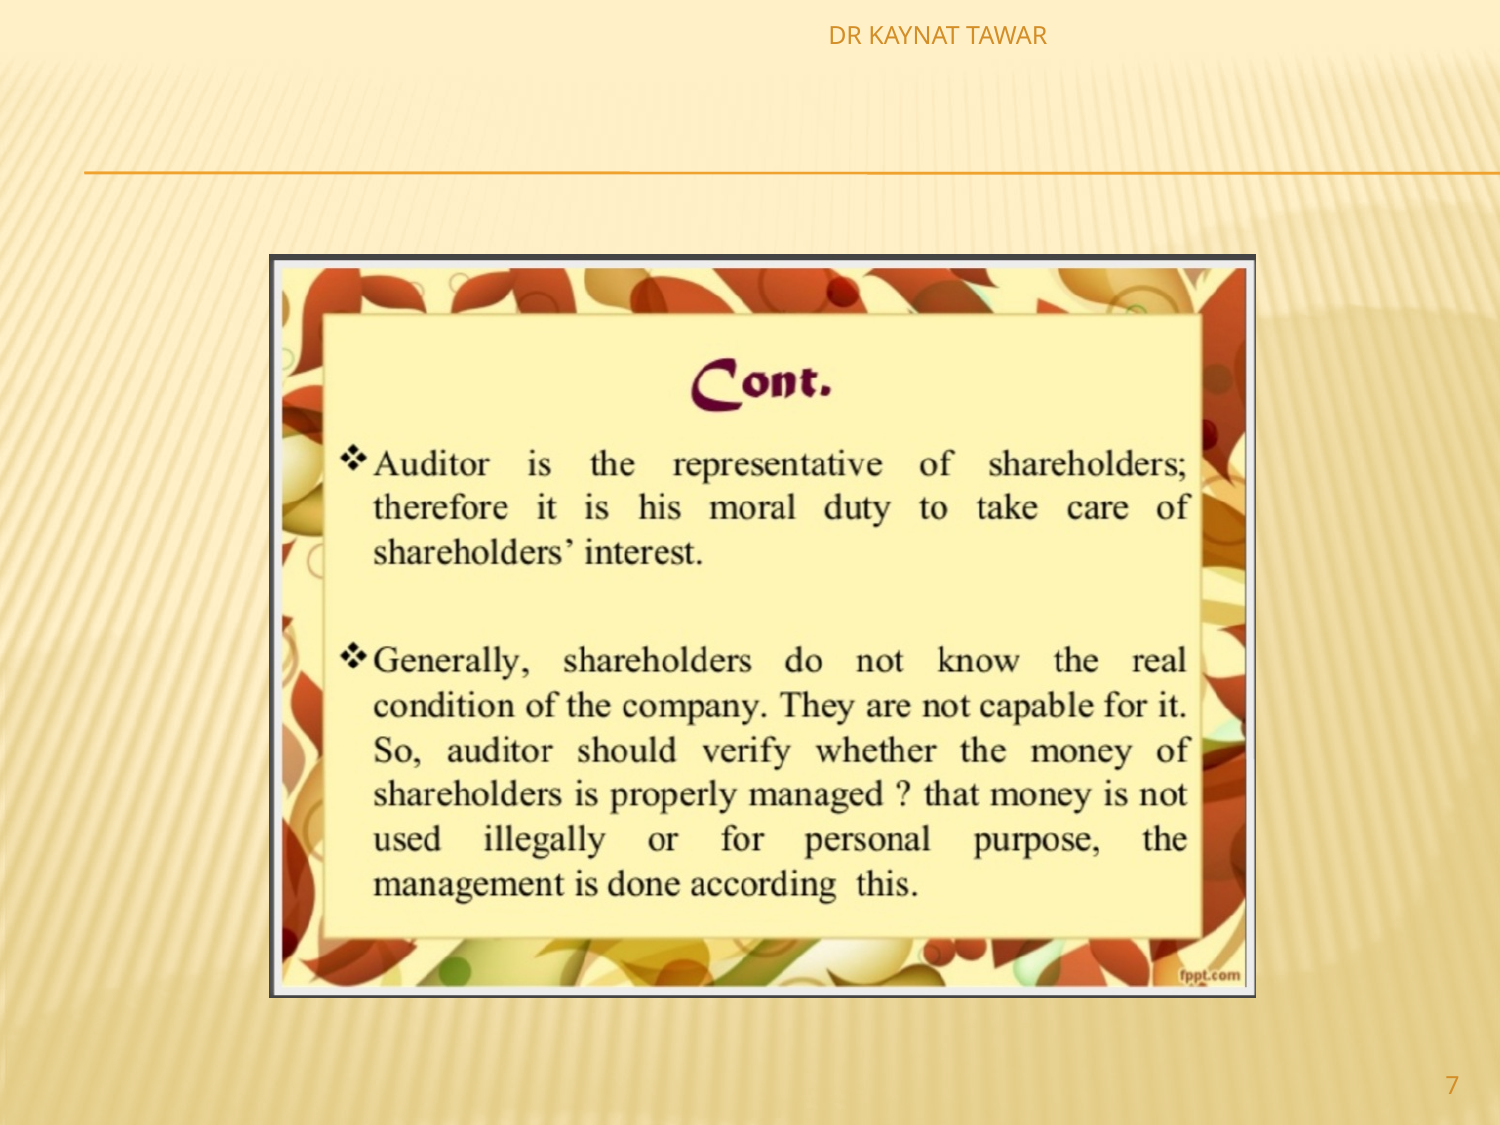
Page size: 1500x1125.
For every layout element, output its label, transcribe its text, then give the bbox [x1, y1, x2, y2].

slide_number 7 [1350, 1061, 1475, 1103]
footer DR KAYNAT TAWAR [587, 12, 1063, 60]
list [269, 254, 1256, 998]
